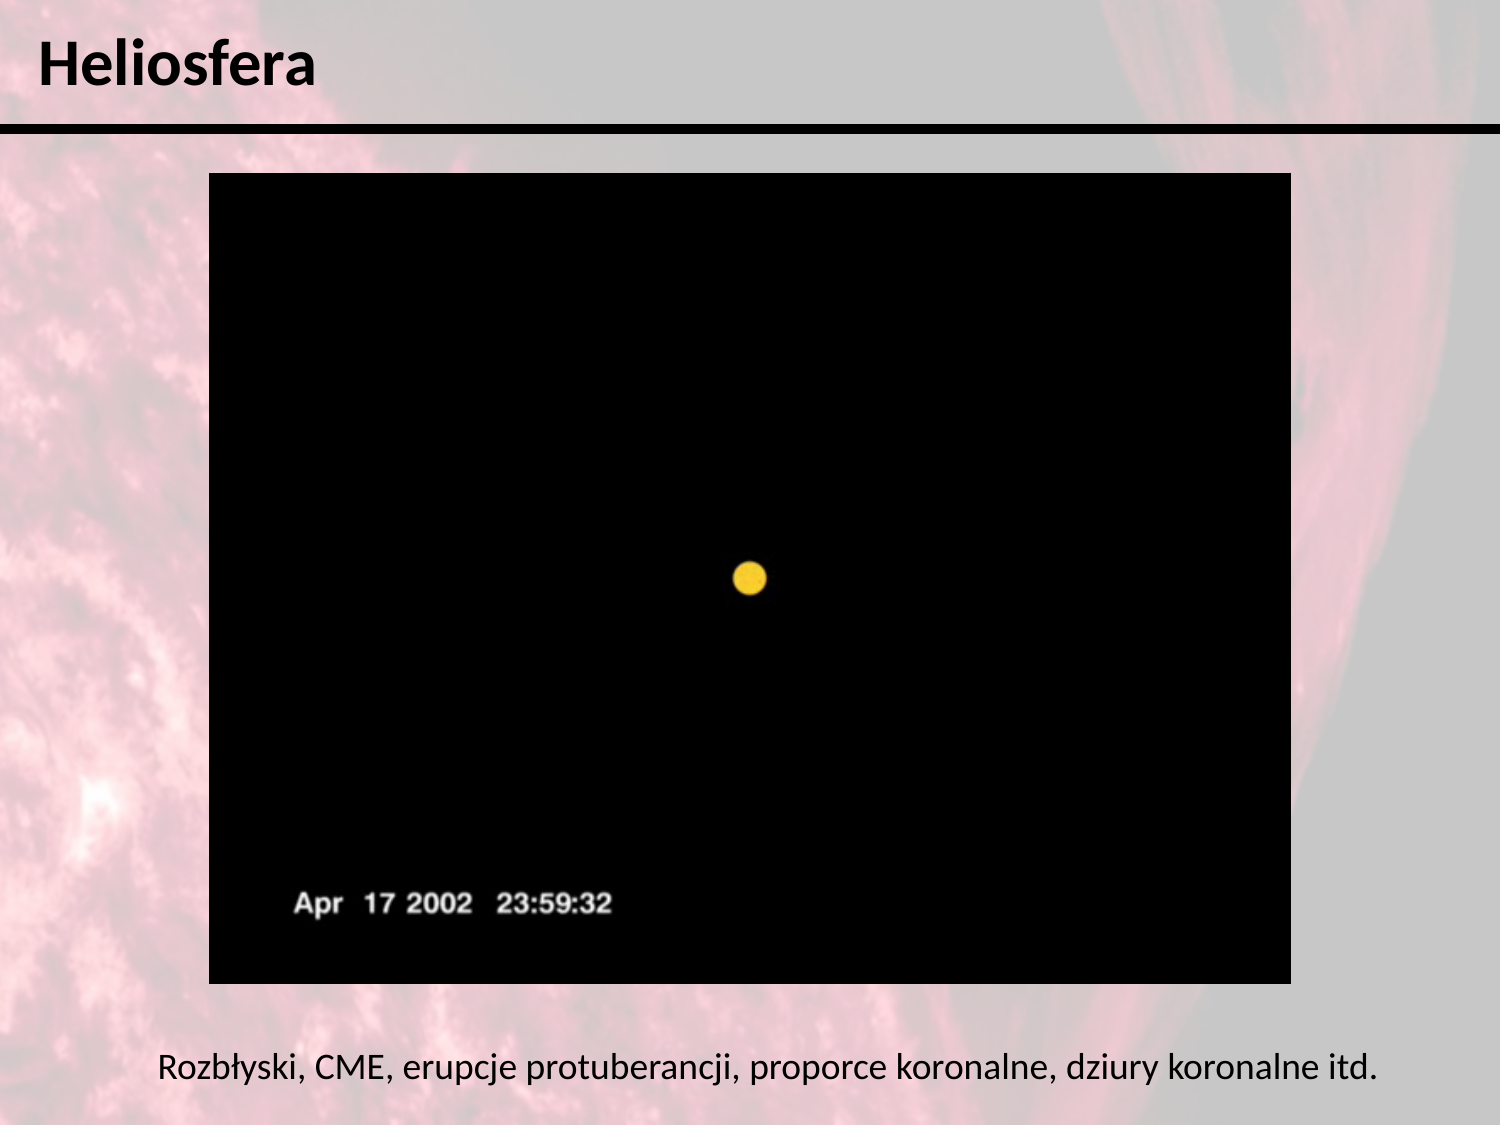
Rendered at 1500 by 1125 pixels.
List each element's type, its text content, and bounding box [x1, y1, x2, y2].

text_box Rozbłyski, CME, erupcje protuberancji, proporce koronalne, dziury koronalne itd. [143, 1034, 1404, 1095]
text_box Heliosfera [23, 11, 1465, 107]
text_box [208, 172, 1292, 985]
